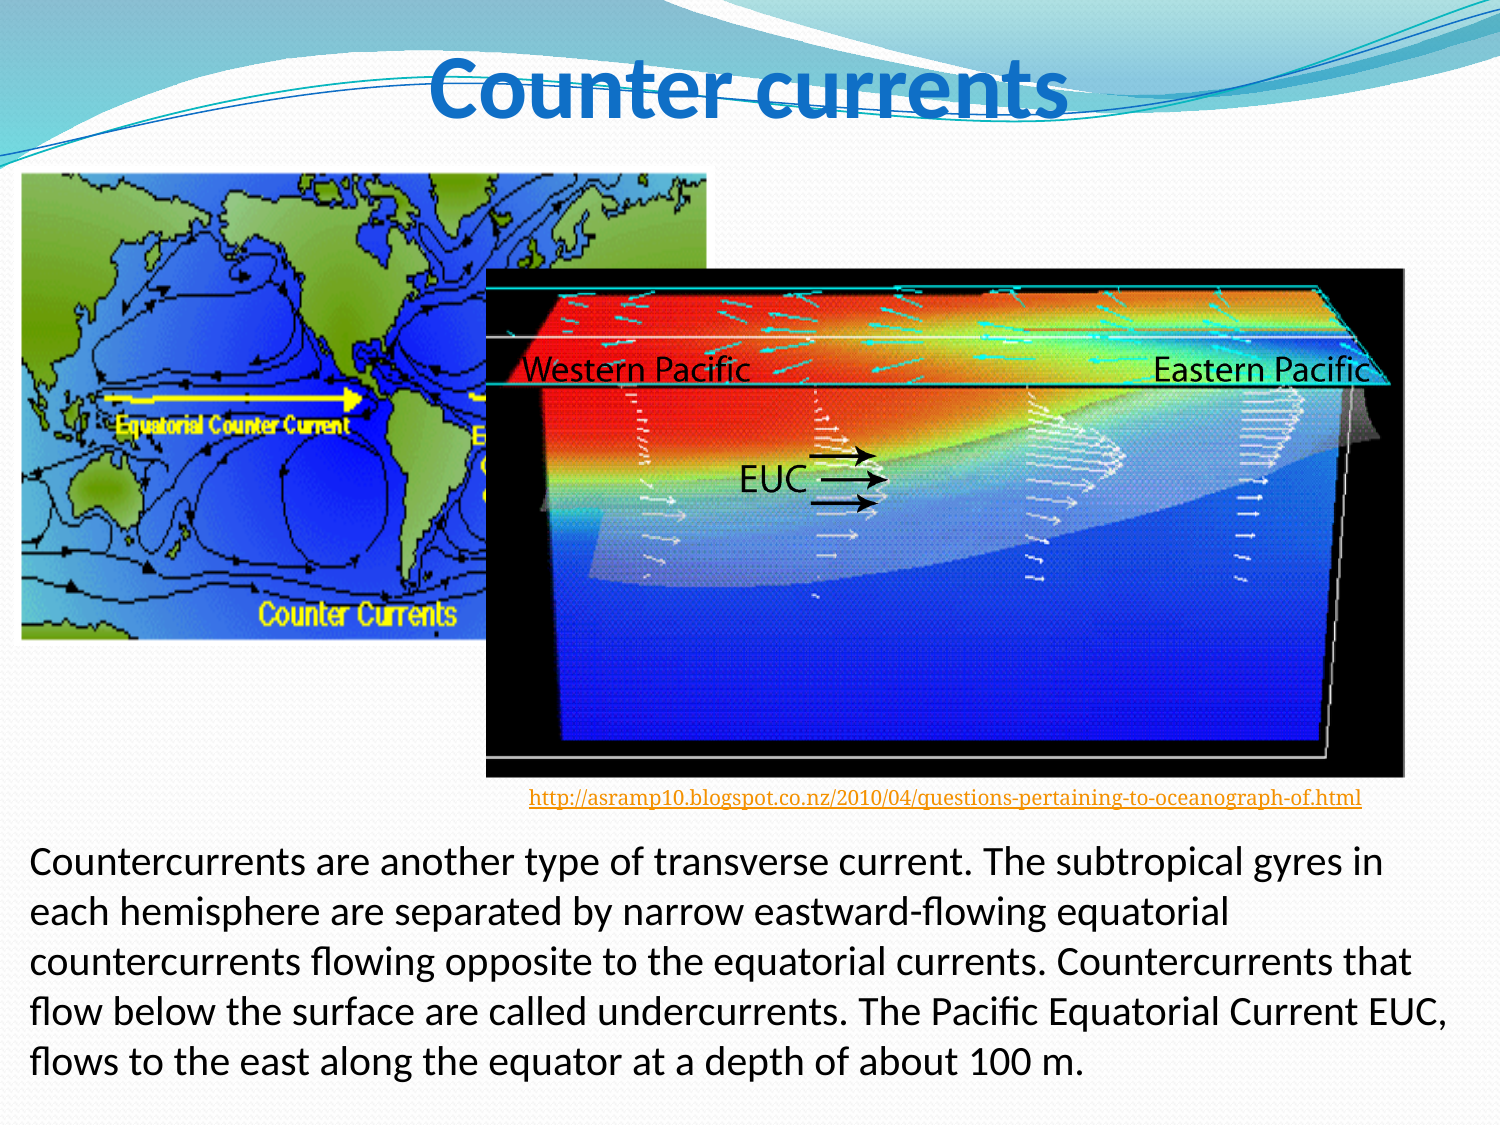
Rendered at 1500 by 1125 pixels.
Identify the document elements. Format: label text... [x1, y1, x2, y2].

text_box Countercurrents are another type of transverse current. The subtropical gyres in each hemisphere are separated by narrow eastward-flowing equatorial countercurrents flowing opposite to the equatorial currents. Countercurrents that flow below the surface are called undercurrents. The Pacific Equatorial Current EUC, flows to the east along the equator at a depth of about 100 m. [14, 826, 1468, 1091]
title Counter currents [75, 0, 1425, 138]
picture [14, 166, 1414, 778]
text_box http://asramp10.blogspot.co.nz/2010/04/questions-pertaining-to-oceanograph-of.html [513, 790, 1377, 821]
